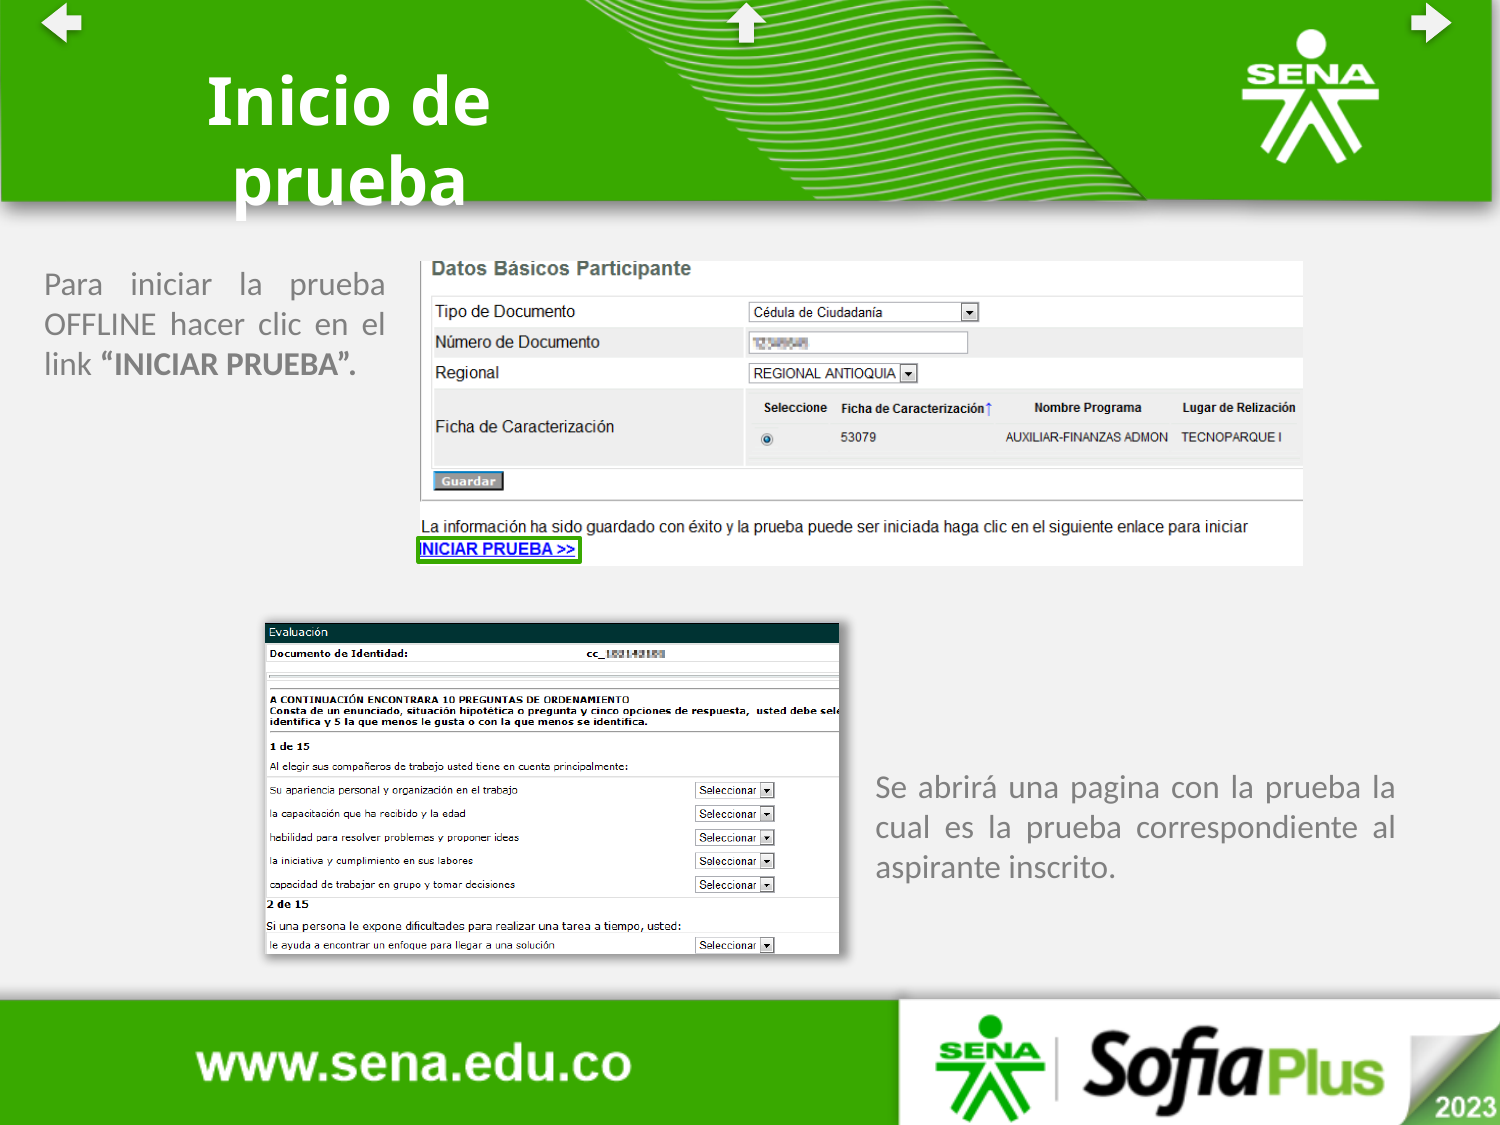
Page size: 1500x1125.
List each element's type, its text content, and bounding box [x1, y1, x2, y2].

picture [0, 973, 1500, 1125]
picture [0, 0, 1500, 244]
text_box Para iniciar la prueba OFFLINE hacer clic en el link “INICIAR PRUEBA”. [29, 255, 402, 390]
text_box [417, 260, 1303, 567]
text_box Se abrirá una pagina con la prueba la cual es la prueba correspondiente al aspirante inscrito. [860, 758, 1412, 893]
picture [265, 622, 840, 954]
